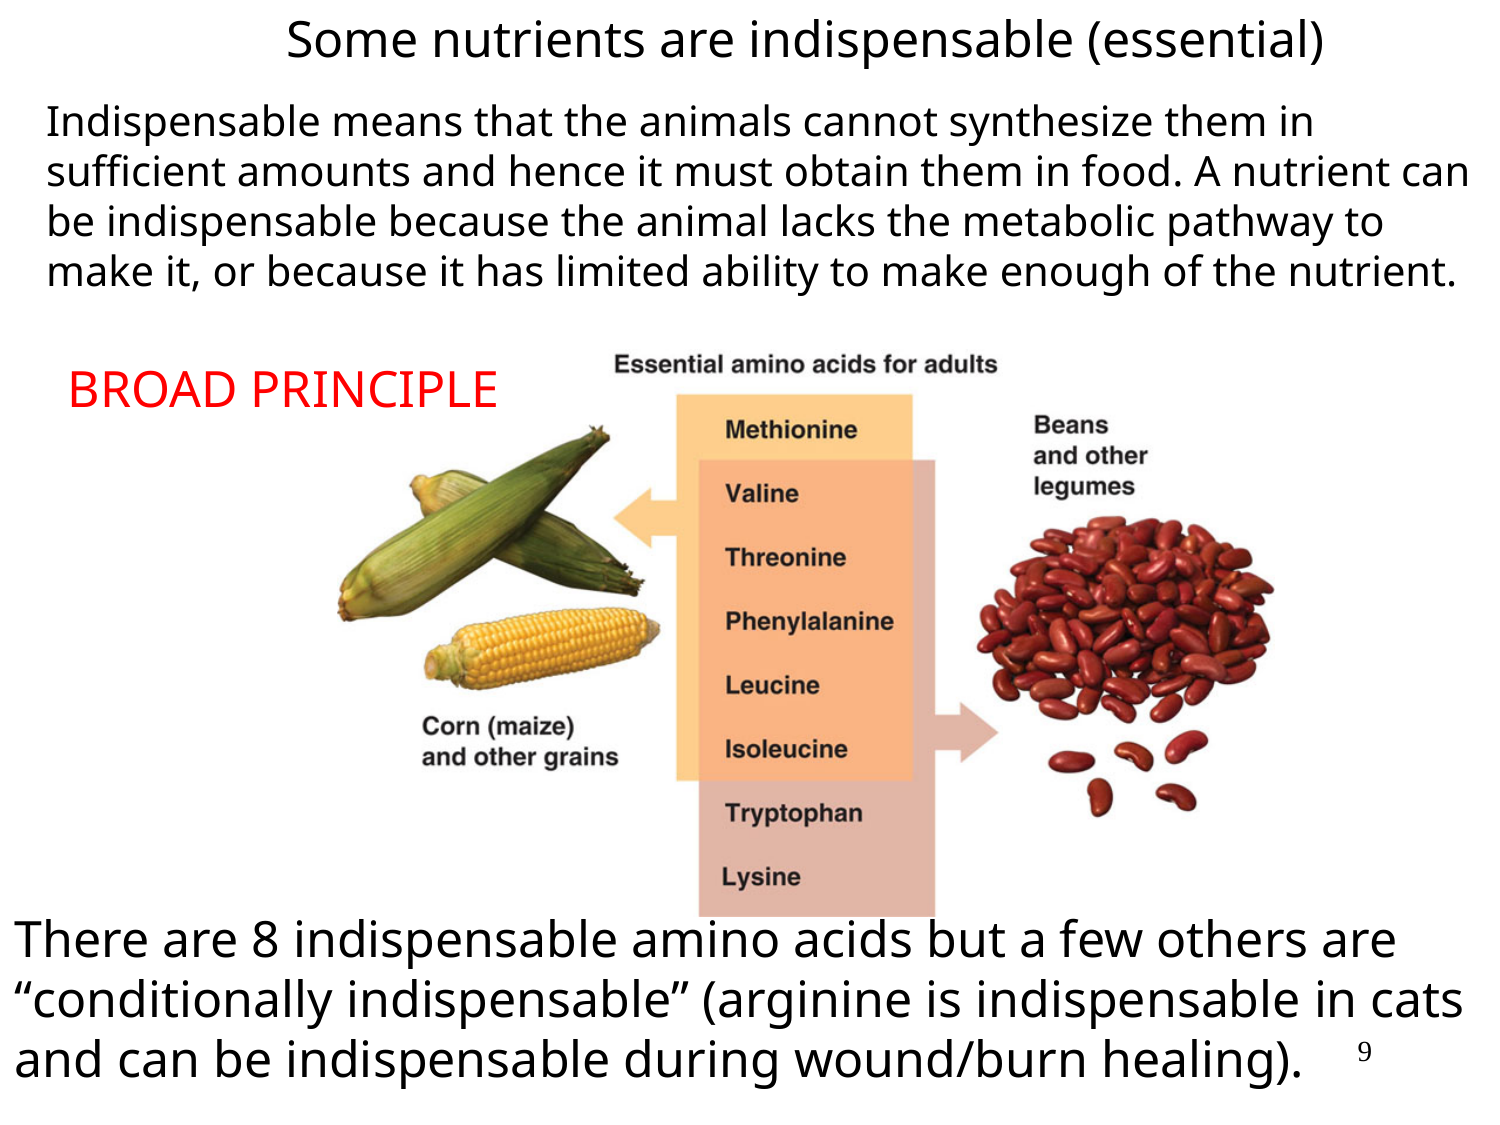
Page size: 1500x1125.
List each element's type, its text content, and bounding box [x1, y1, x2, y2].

picture [337, 349, 1276, 917]
text_box There are 8 indispensable amino acids but a few others are “conditionally indispensable” (arginine is indispensable in cats and can be indispensable during wound/burn healing). [0, 900, 1500, 1096]
text_box Some nutrients are indispensable (essential) [271, 0, 1340, 75]
text_box BROAD PRINCIPLE [53, 349, 336, 425]
slide_number 9 [1074, 1024, 1388, 1101]
text_box Indispensable means that the animals cannot synthesize them in sufficient amounts and hence it must obtain them in food. A nutrient can be indispensable because the animal lacks the metabolic pathway to make it, or because it has limited ability to make enough of the nutrient. [31, 87, 1500, 303]
